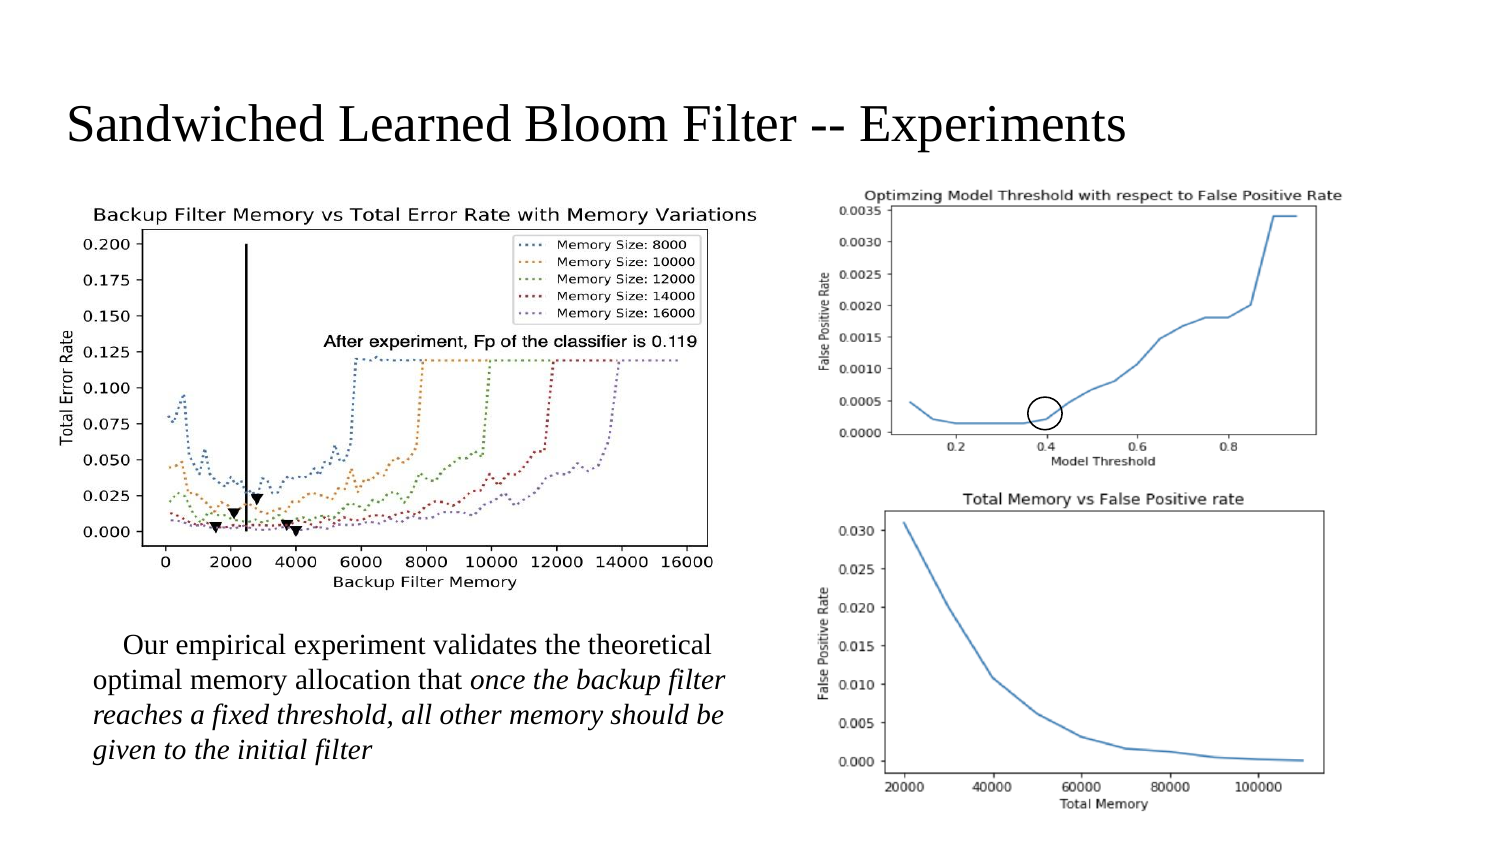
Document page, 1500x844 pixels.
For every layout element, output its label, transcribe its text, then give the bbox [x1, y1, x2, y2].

picture [804, 482, 1354, 816]
text_box ✅ Our empirical experiment validates the theoretical optimal memory allocation that once the backup filter reaches a fixed threshold, all other memory should be given to the initial filter [78, 610, 753, 781]
picture [50, 179, 781, 599]
title Sandwiched Learned Bloom Filter -- Experiments [51, 72, 1449, 167]
picture [804, 179, 1354, 471]
